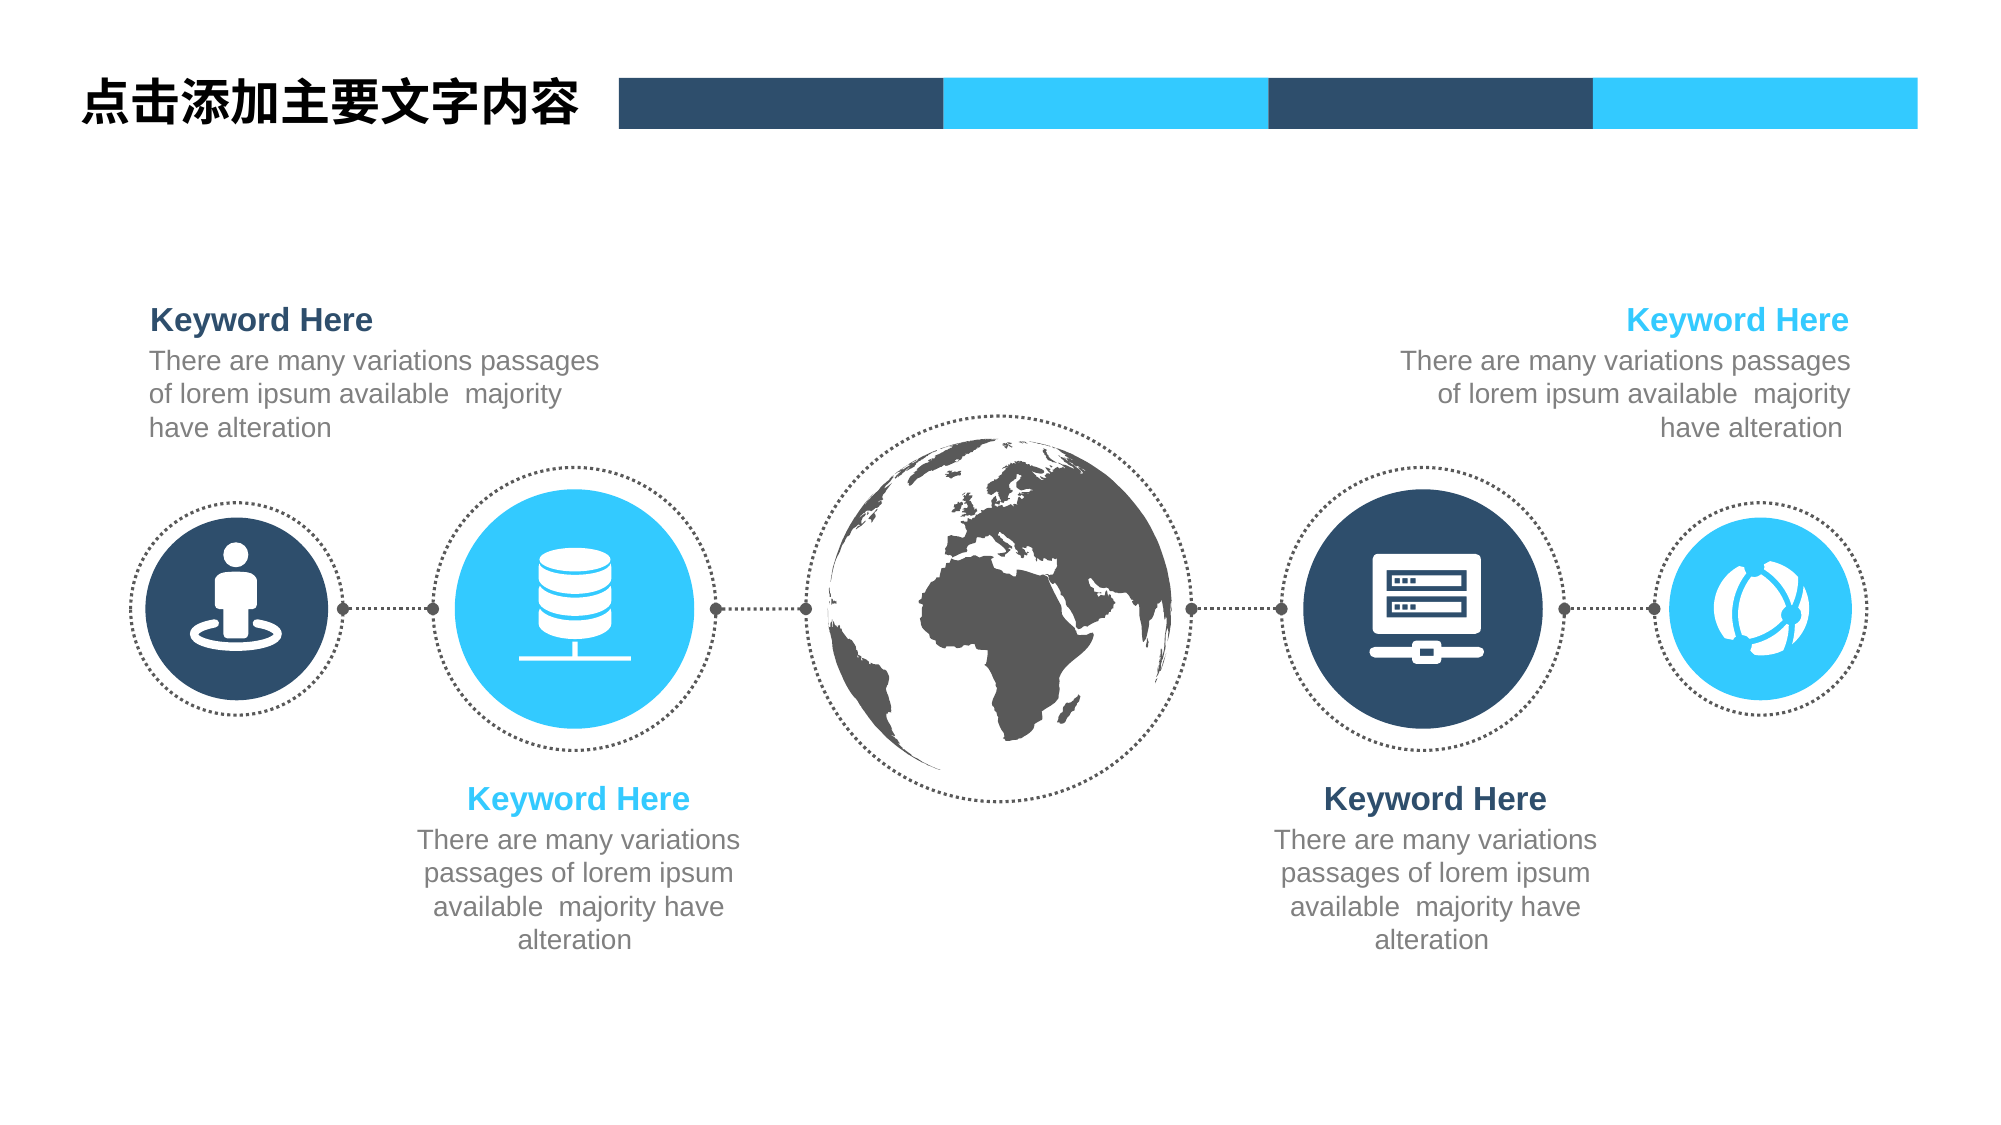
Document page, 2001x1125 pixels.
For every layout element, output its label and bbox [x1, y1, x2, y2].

text_box [149, 297, 625, 444]
text_box [1654, 502, 1867, 716]
text_box [130, 502, 344, 716]
text_box [1369, 553, 1484, 664]
text_box [1254, 776, 1617, 957]
text_box [1375, 297, 1851, 444]
text_box [397, 776, 760, 957]
text_box [432, 467, 716, 751]
text_box [1281, 467, 1565, 751]
text_box [1138, 604, 1158, 608]
text_box [805, 415, 1192, 803]
text_box [1162, 603, 1172, 607]
